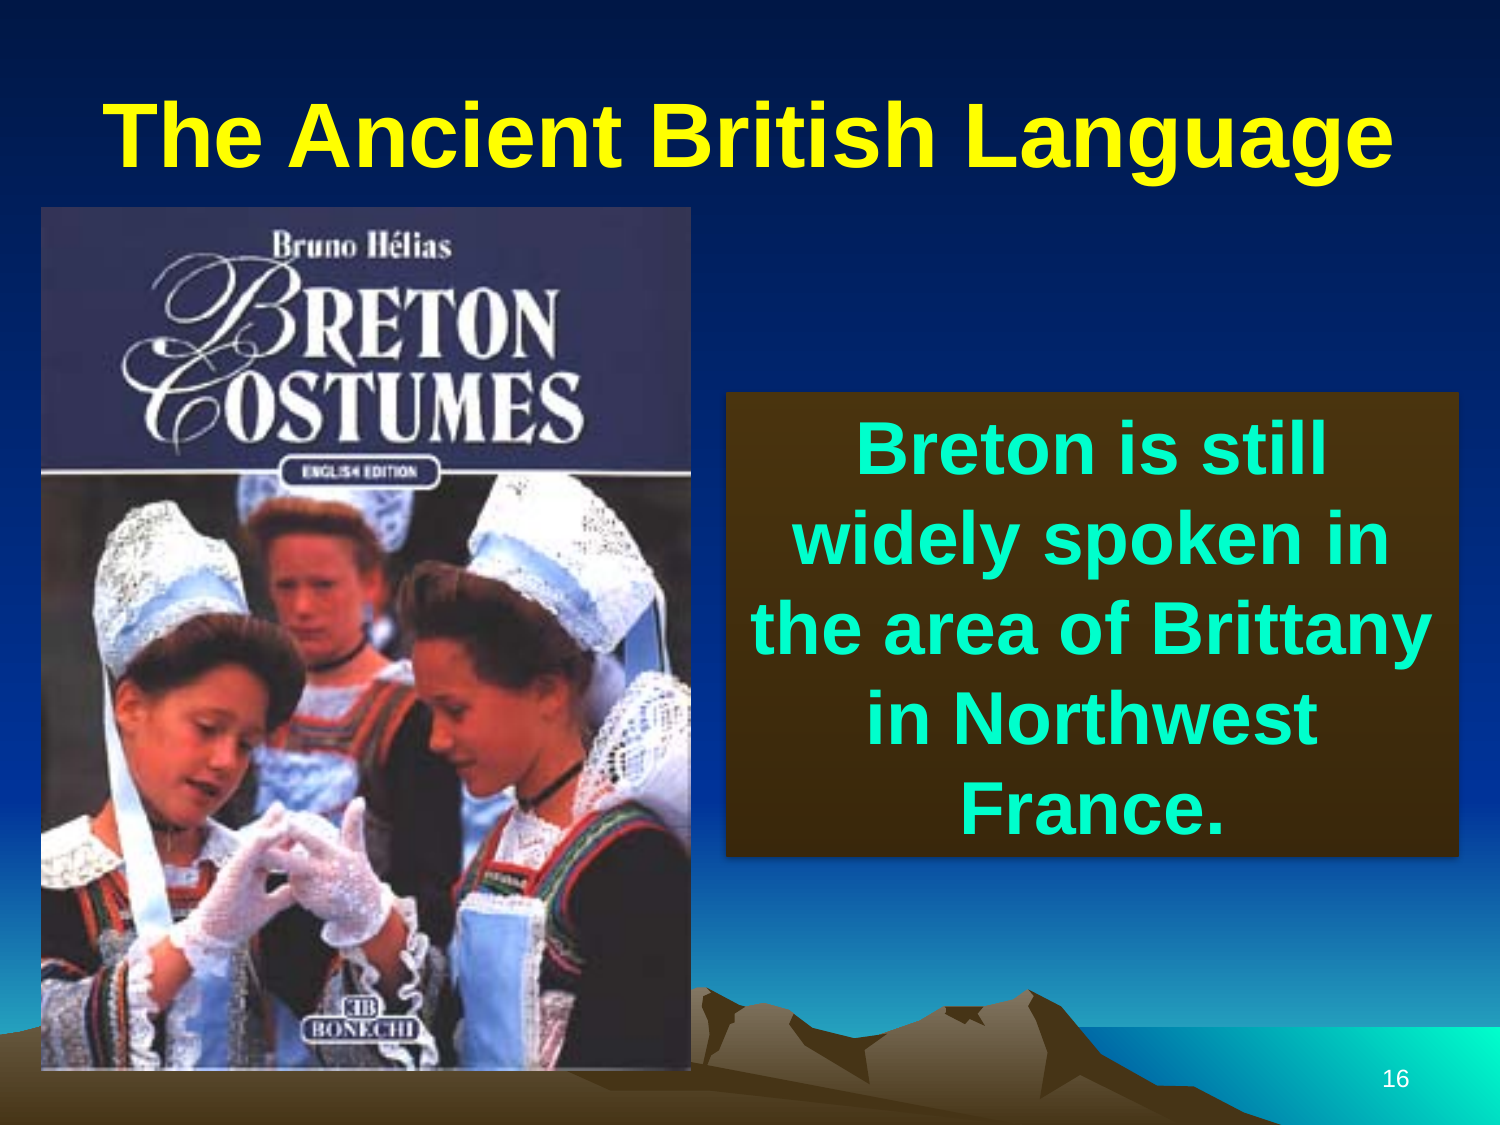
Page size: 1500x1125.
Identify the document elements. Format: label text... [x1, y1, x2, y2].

title The Ancient British Language [74, 37, 1426, 226]
picture [40, 207, 691, 1071]
slide_number 16 [1074, 1024, 1426, 1101]
text_box Breton is still widely spoken in the area of Brittany in Northwest France. [726, 392, 1459, 857]
